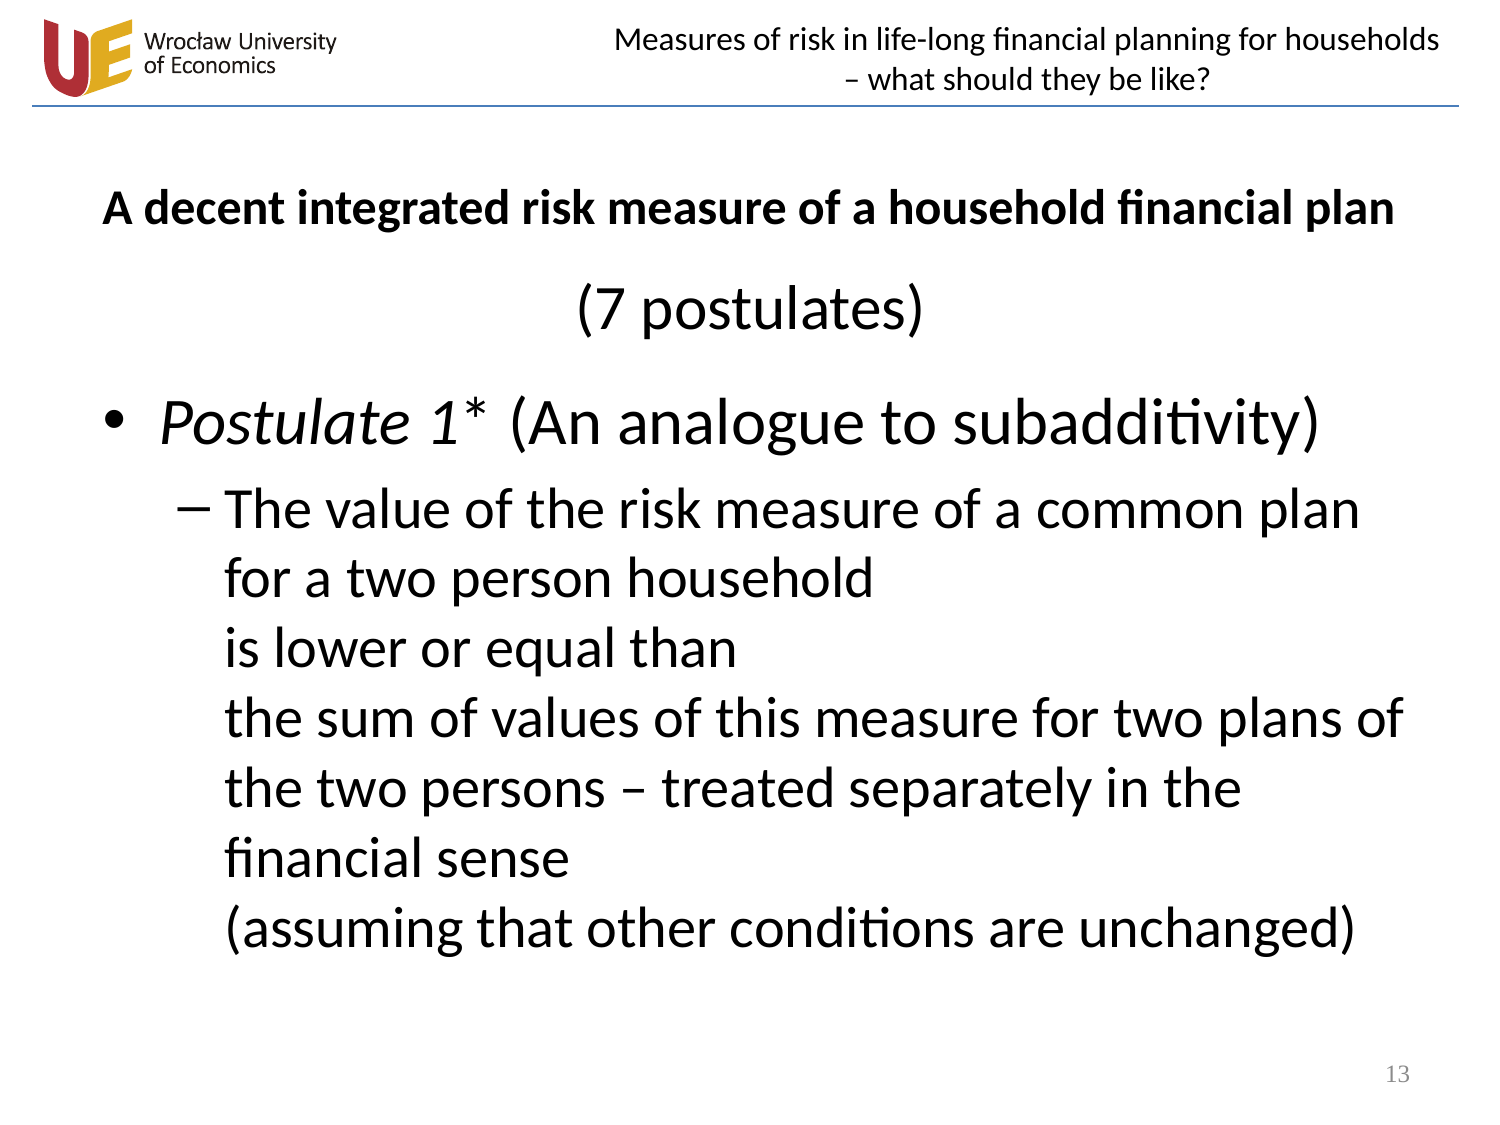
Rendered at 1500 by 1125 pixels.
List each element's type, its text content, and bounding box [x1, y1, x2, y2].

text_box A decent integrated risk measure of a household financial plan [15, 157, 1484, 260]
text_box (7 postulates) [32, 258, 1470, 350]
slide_number 13 [1074, 1042, 1425, 1103]
picture [43, 18, 337, 98]
text_box Measures of risk in life-long financial planning for households – what should they be like? [596, 10, 1459, 105]
list Postulate 1* (An analogue to subadditivity) The value of the risk measure of a common plan for a two person household is lower or equal than the sum of values of this measure for two plans of the two persons – treated separately in the financial sense (assuming that other conditions are unchanged) [87, 370, 1425, 1043]
